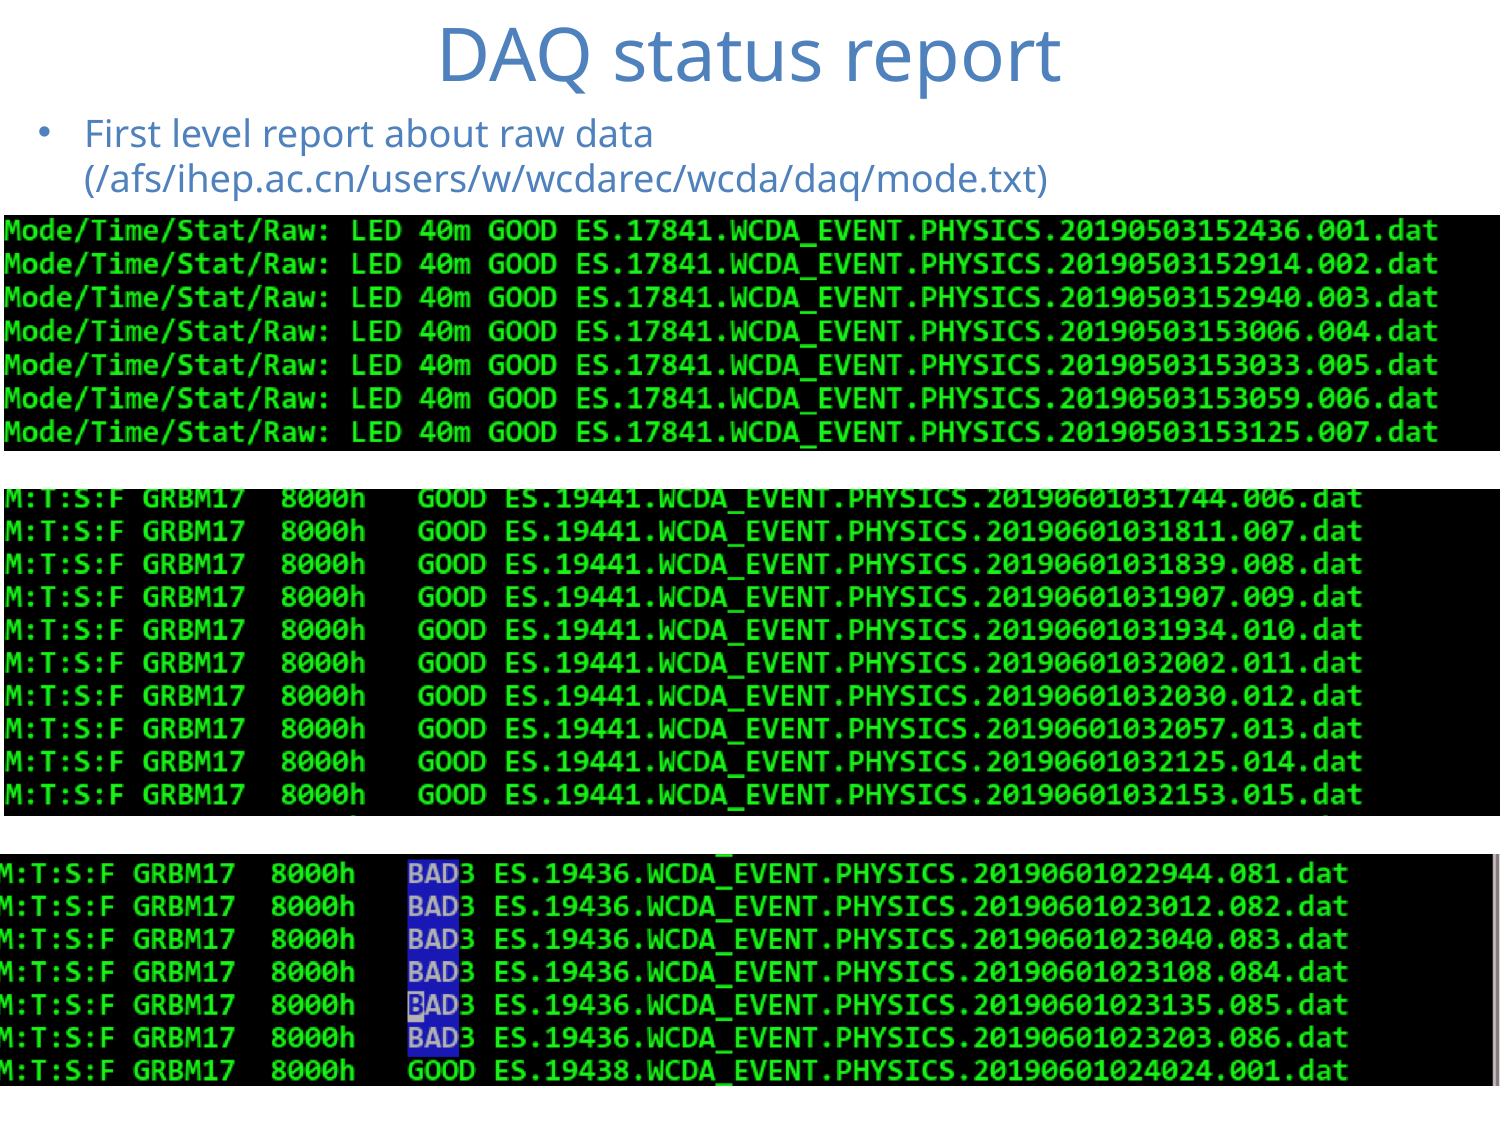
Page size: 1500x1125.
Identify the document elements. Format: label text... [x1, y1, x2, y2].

list First level report about raw data (/afs/ihep.ac.cn/users/w/wcdarec/wcda/daq/mode.txt) [22, 101, 1373, 210]
title DAQ status report [75, 0, 1425, 105]
picture [0, 854, 1500, 1086]
picture [3, 215, 1500, 451]
picture [3, 489, 1500, 816]
